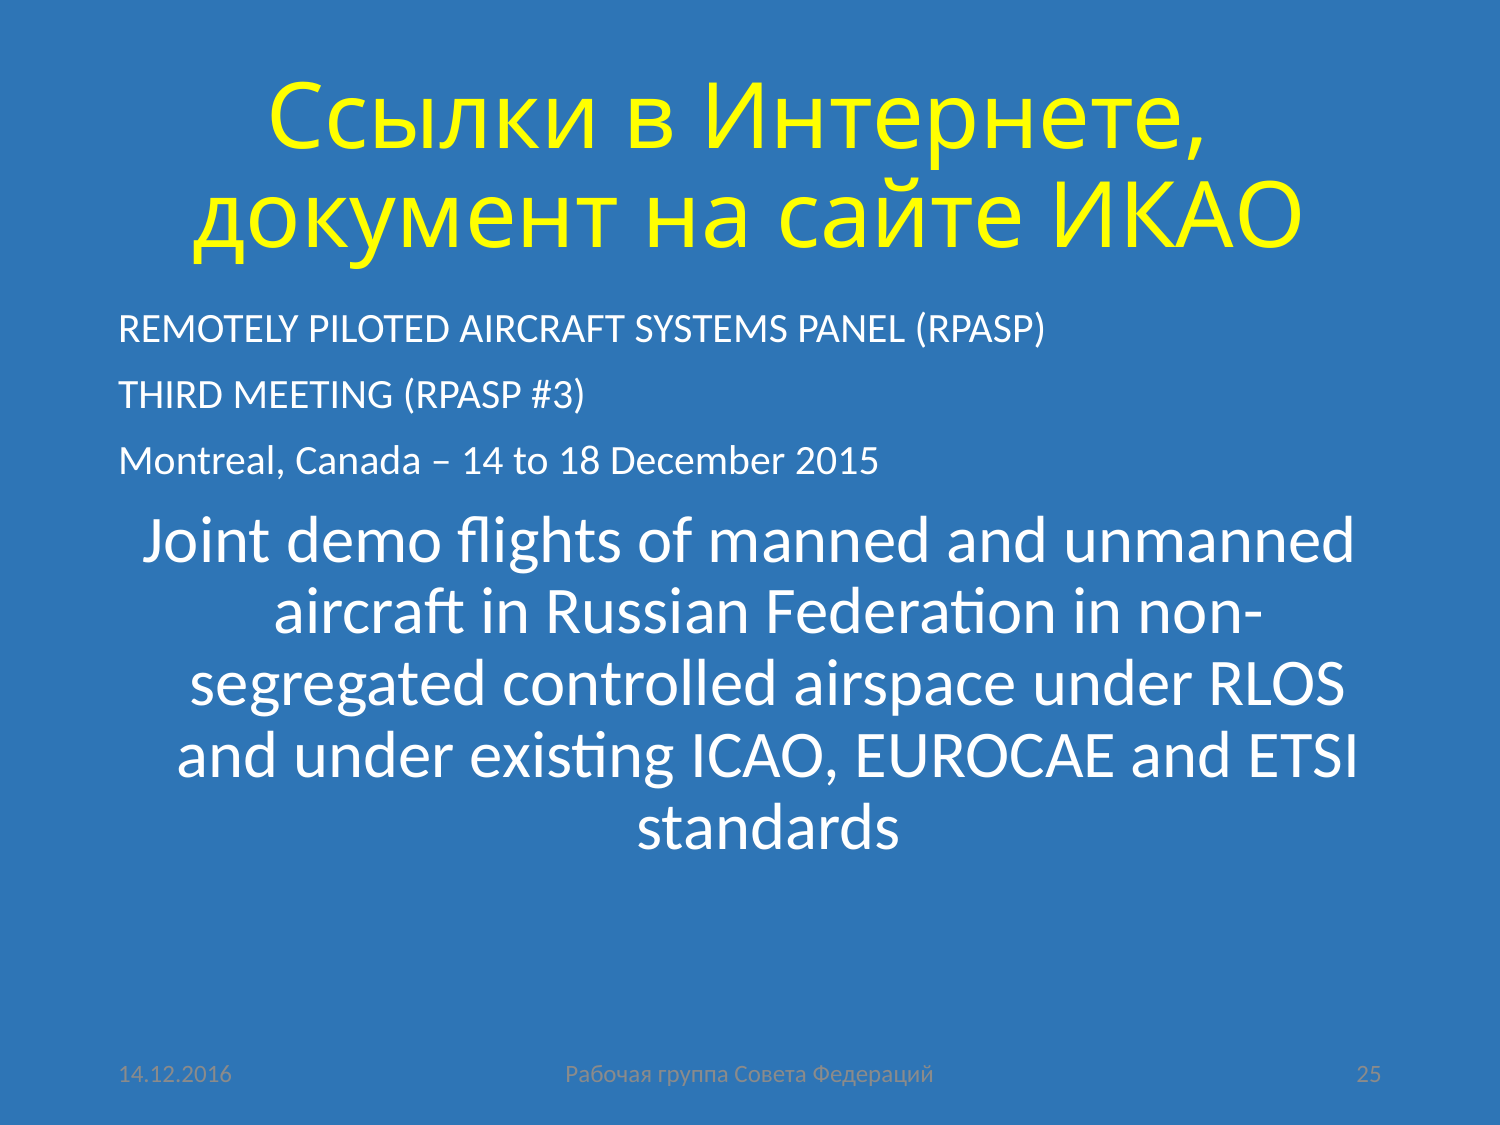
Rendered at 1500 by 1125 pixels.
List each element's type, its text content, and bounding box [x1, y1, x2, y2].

list REMOTELY PILOTED AIRCRAFT SYSTEMS PANEL (RPASP) THIRD MEETING (RPASP #3) Montreal, Canada – 14 to 18 December 2015 Joint demo flights of manned and unmanned aircraft in Russian Federation in non-segregated controlled airspace under RLOS and under existing ICAO, EUROCAE and ETSI standards [103, 299, 1397, 1014]
title Ссылки в Интернете, документ на сайте ИКАО [103, 59, 1397, 278]
footer Рабочая группа Совета Федераций [496, 1042, 1004, 1103]
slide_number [103, 1042, 441, 1103]
slide_number 25 [1059, 1042, 1397, 1103]
